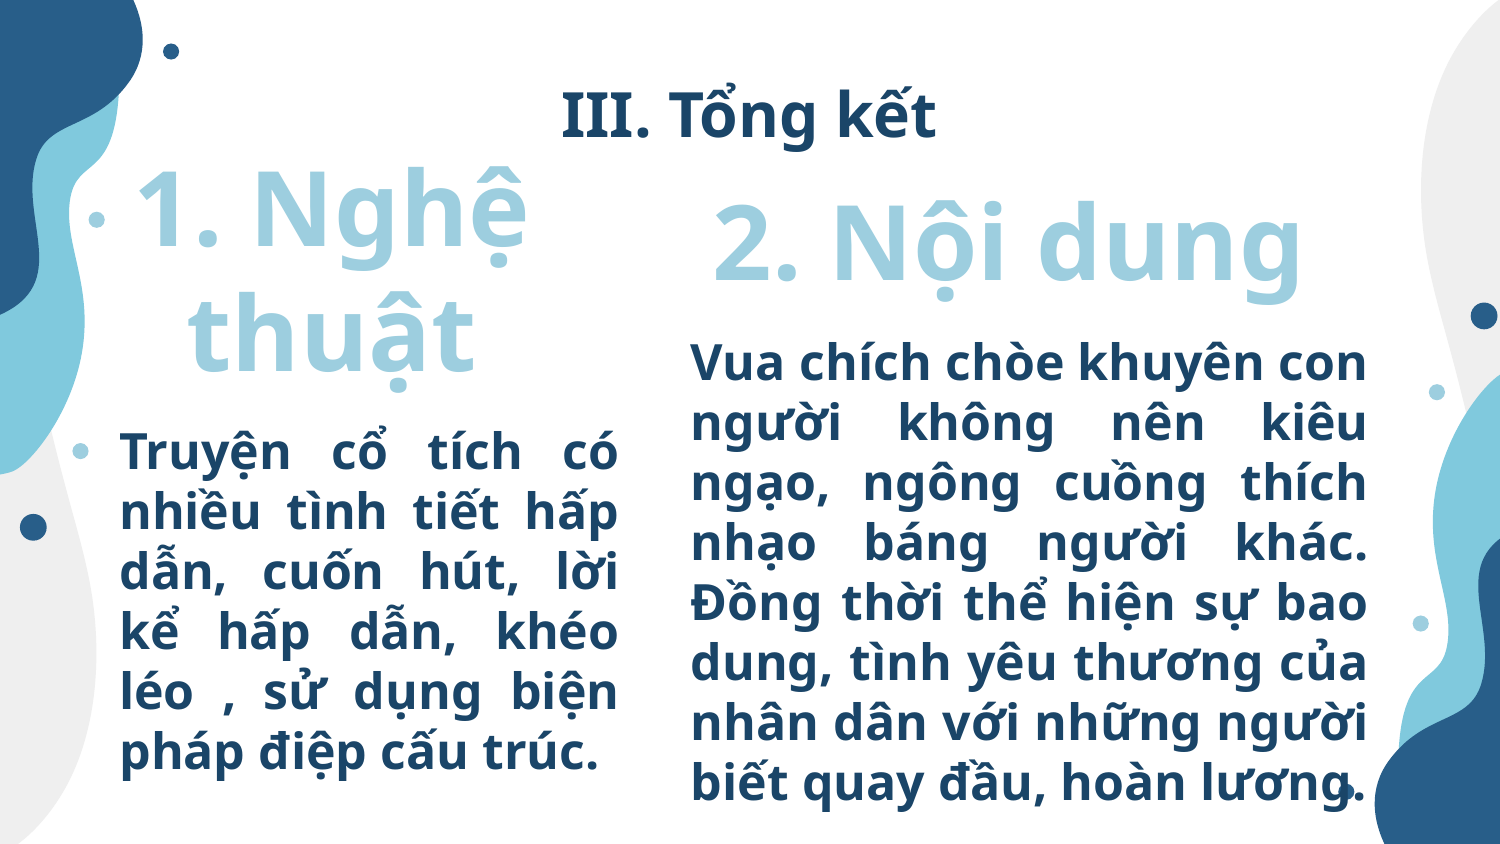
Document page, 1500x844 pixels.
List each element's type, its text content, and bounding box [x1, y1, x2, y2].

subtitle Vua chích chòe khuyên con người không nên kiêu ngạo, ngông cuồng thích nhạo báng người khác. Đồng thời thể hiện sự bao dung, tình yêu thương của nhân dân với những người biết quay đầu, hoàn lương. [600, 432, 1384, 769]
title 2. Nội dung [634, 184, 1384, 294]
title III. Tổng kết [447, 59, 1053, 154]
title 1. Nghệ thuật [77, 212, 587, 323]
subtitle Truyện cổ tích có nhiều tình tiết hấp dẫn, cuốn hút, lời kể hấp dẫn, khéo léo , sử dụng biện pháp điệp cấu trúc. [29, 600, 600, 660]
